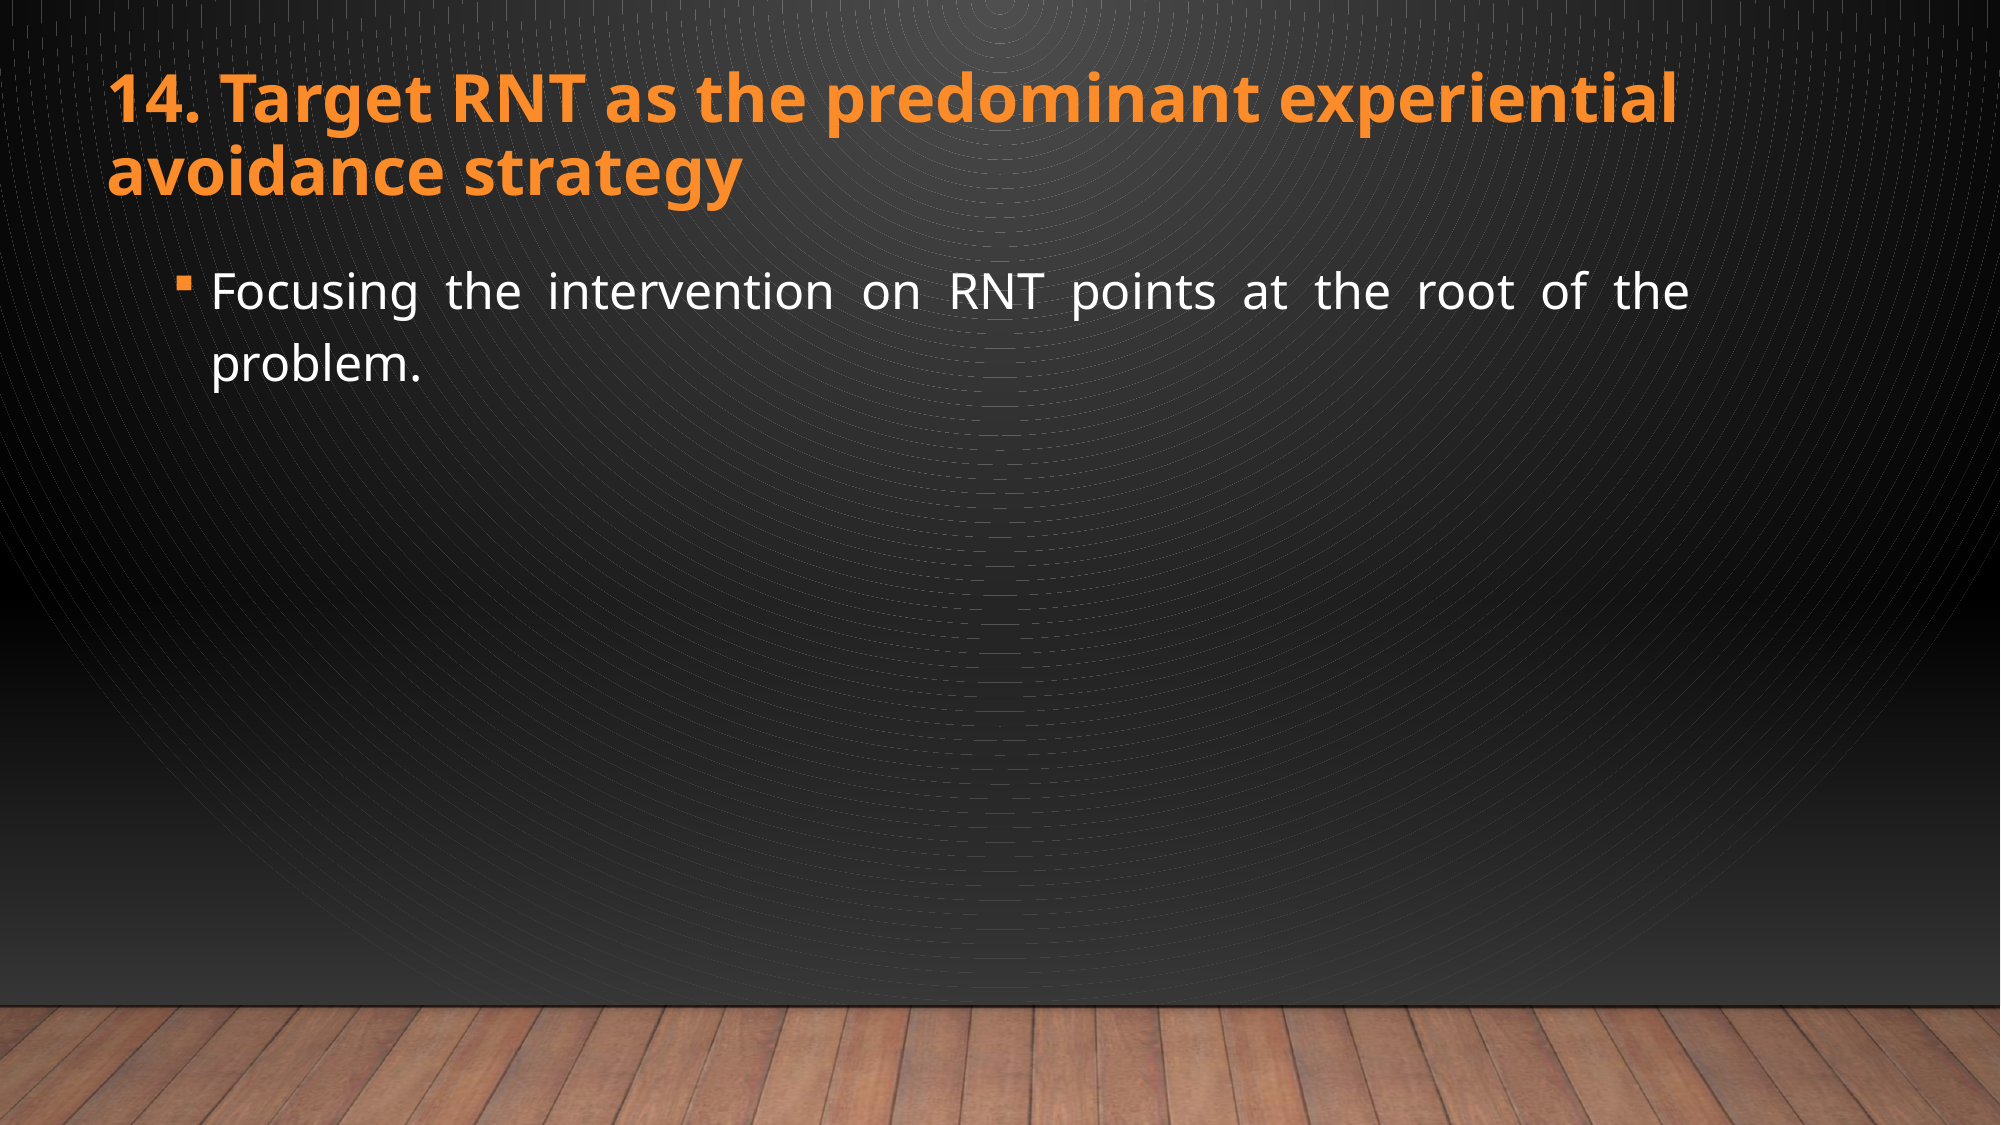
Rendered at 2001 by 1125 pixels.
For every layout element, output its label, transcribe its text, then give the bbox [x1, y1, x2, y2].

text_box 14. Target RNT as the predominant experiential avoidance strategy [91, 51, 1735, 224]
list Focusing the intervention on RNT points at the root of the problem. [157, 240, 1707, 964]
picture [0, 1005, 2000, 1125]
text_box [163, 223, 1843, 289]
